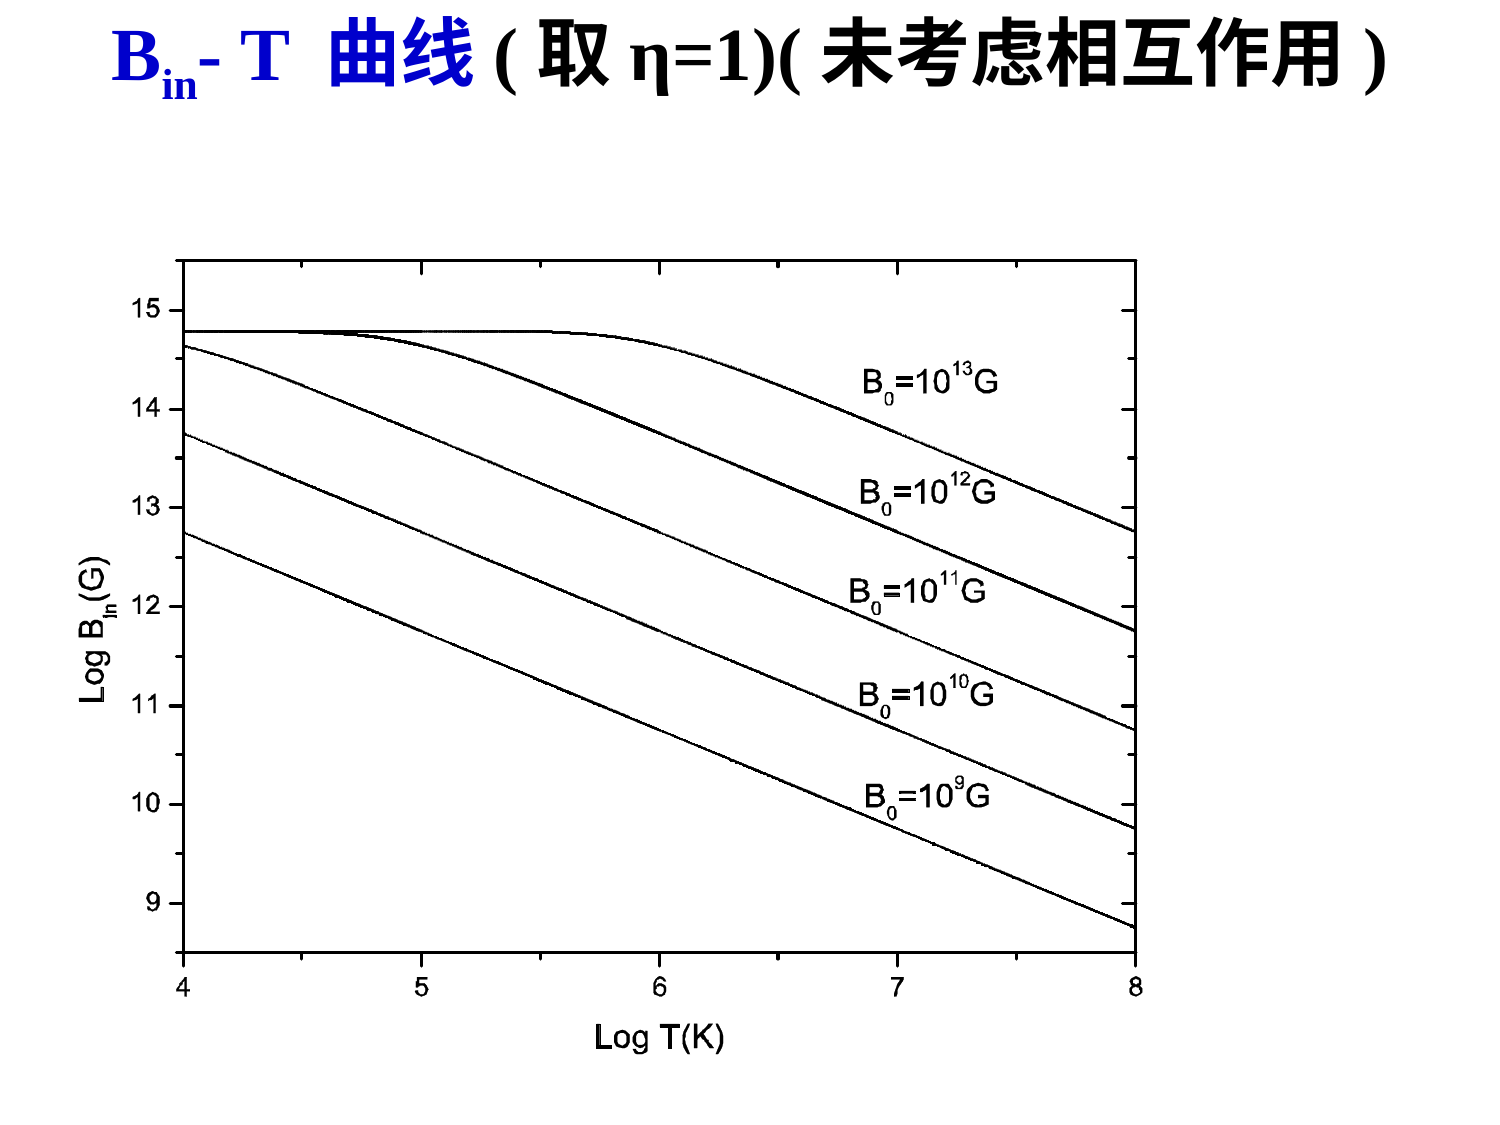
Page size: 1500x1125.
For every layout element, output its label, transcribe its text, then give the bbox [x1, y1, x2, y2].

title Bin- T 曲线(取η=1)(未考虑相互作用) [0, 1, 1500, 114]
picture [0, 124, 1270, 1125]
